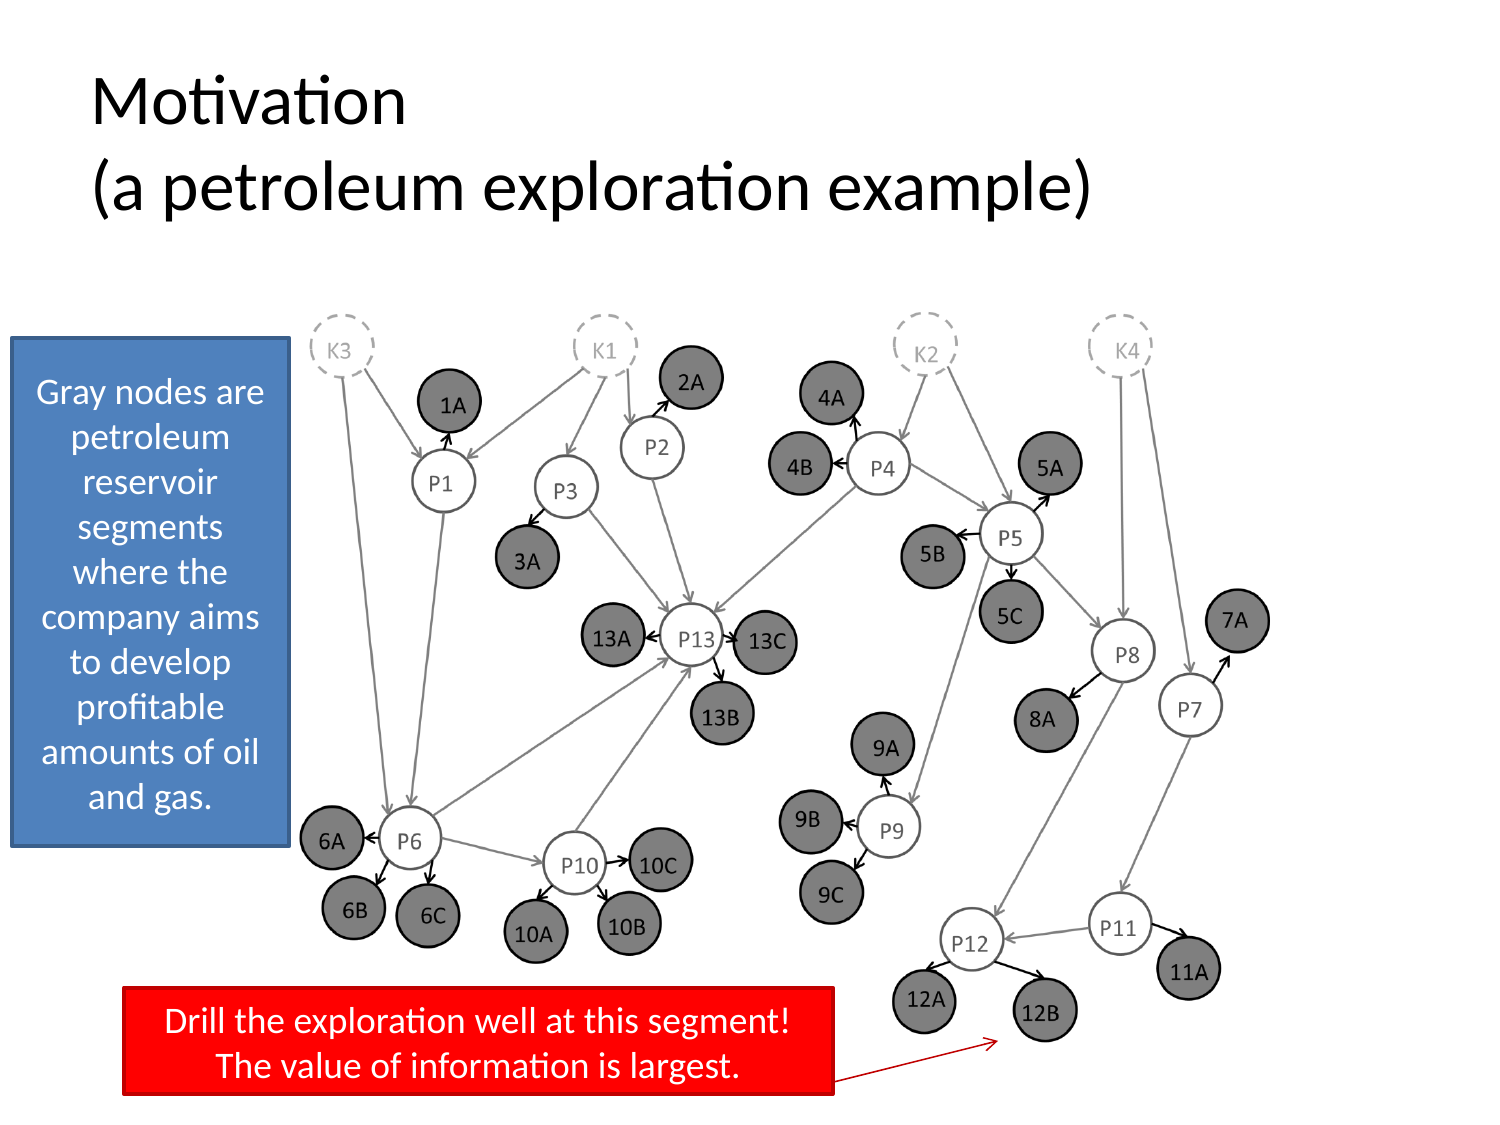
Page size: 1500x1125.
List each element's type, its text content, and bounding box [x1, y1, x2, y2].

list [289, 302, 1280, 1046]
text_box Drill the exploration well at this segment! The value of information is largest. [122, 986, 780, 1096]
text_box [785, 1040, 999, 1095]
text_box Gray nodes are petroleum reservoir segments where the company aims to develop profitable amounts of oil and gas. [10, 336, 283, 848]
title Motivation (a petroleum exploration example) [75, 45, 1483, 233]
